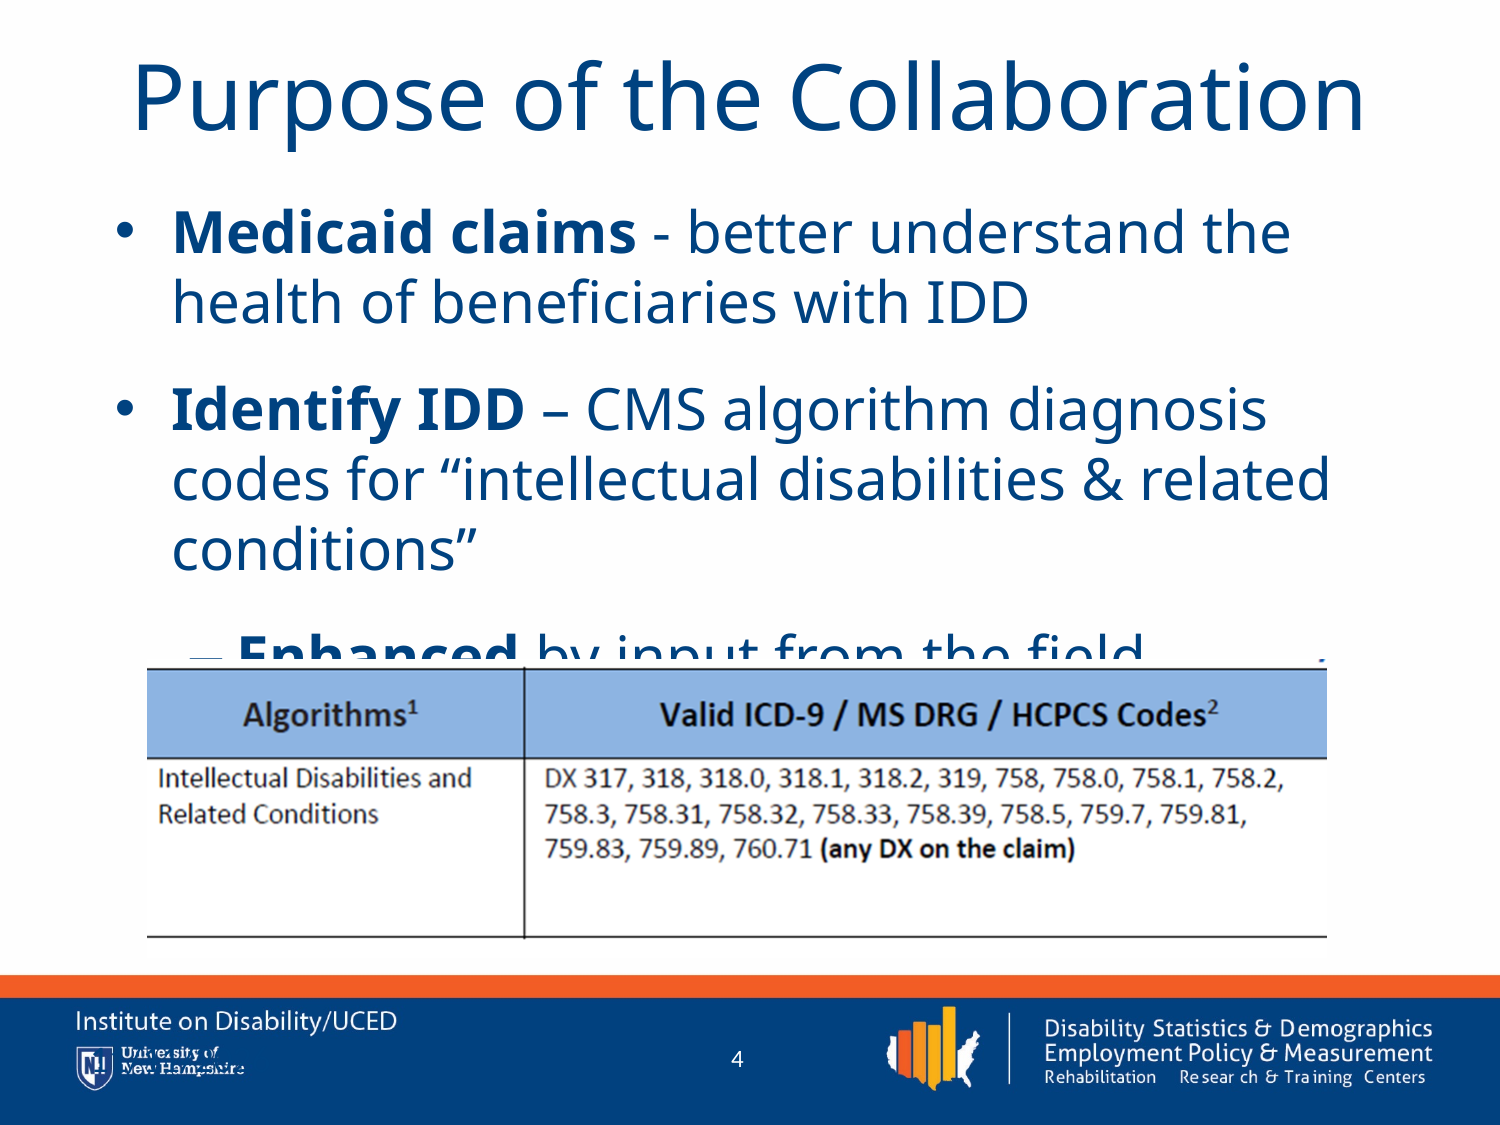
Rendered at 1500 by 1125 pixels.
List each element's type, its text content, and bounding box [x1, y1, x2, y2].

picture [0, 0, 1500, 1125]
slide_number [75, 1027, 425, 1088]
title Purpose of the Collaboration [75, 0, 1425, 188]
slide_number 4 [562, 1027, 913, 1088]
list Medicaid claims - better understand the health of beneficiaries with IDD Identify IDD – CMS algorithm diagnosis codes for “intellectual disabilities & related conditions” Enhanced by input from the field [99, 187, 1450, 863]
